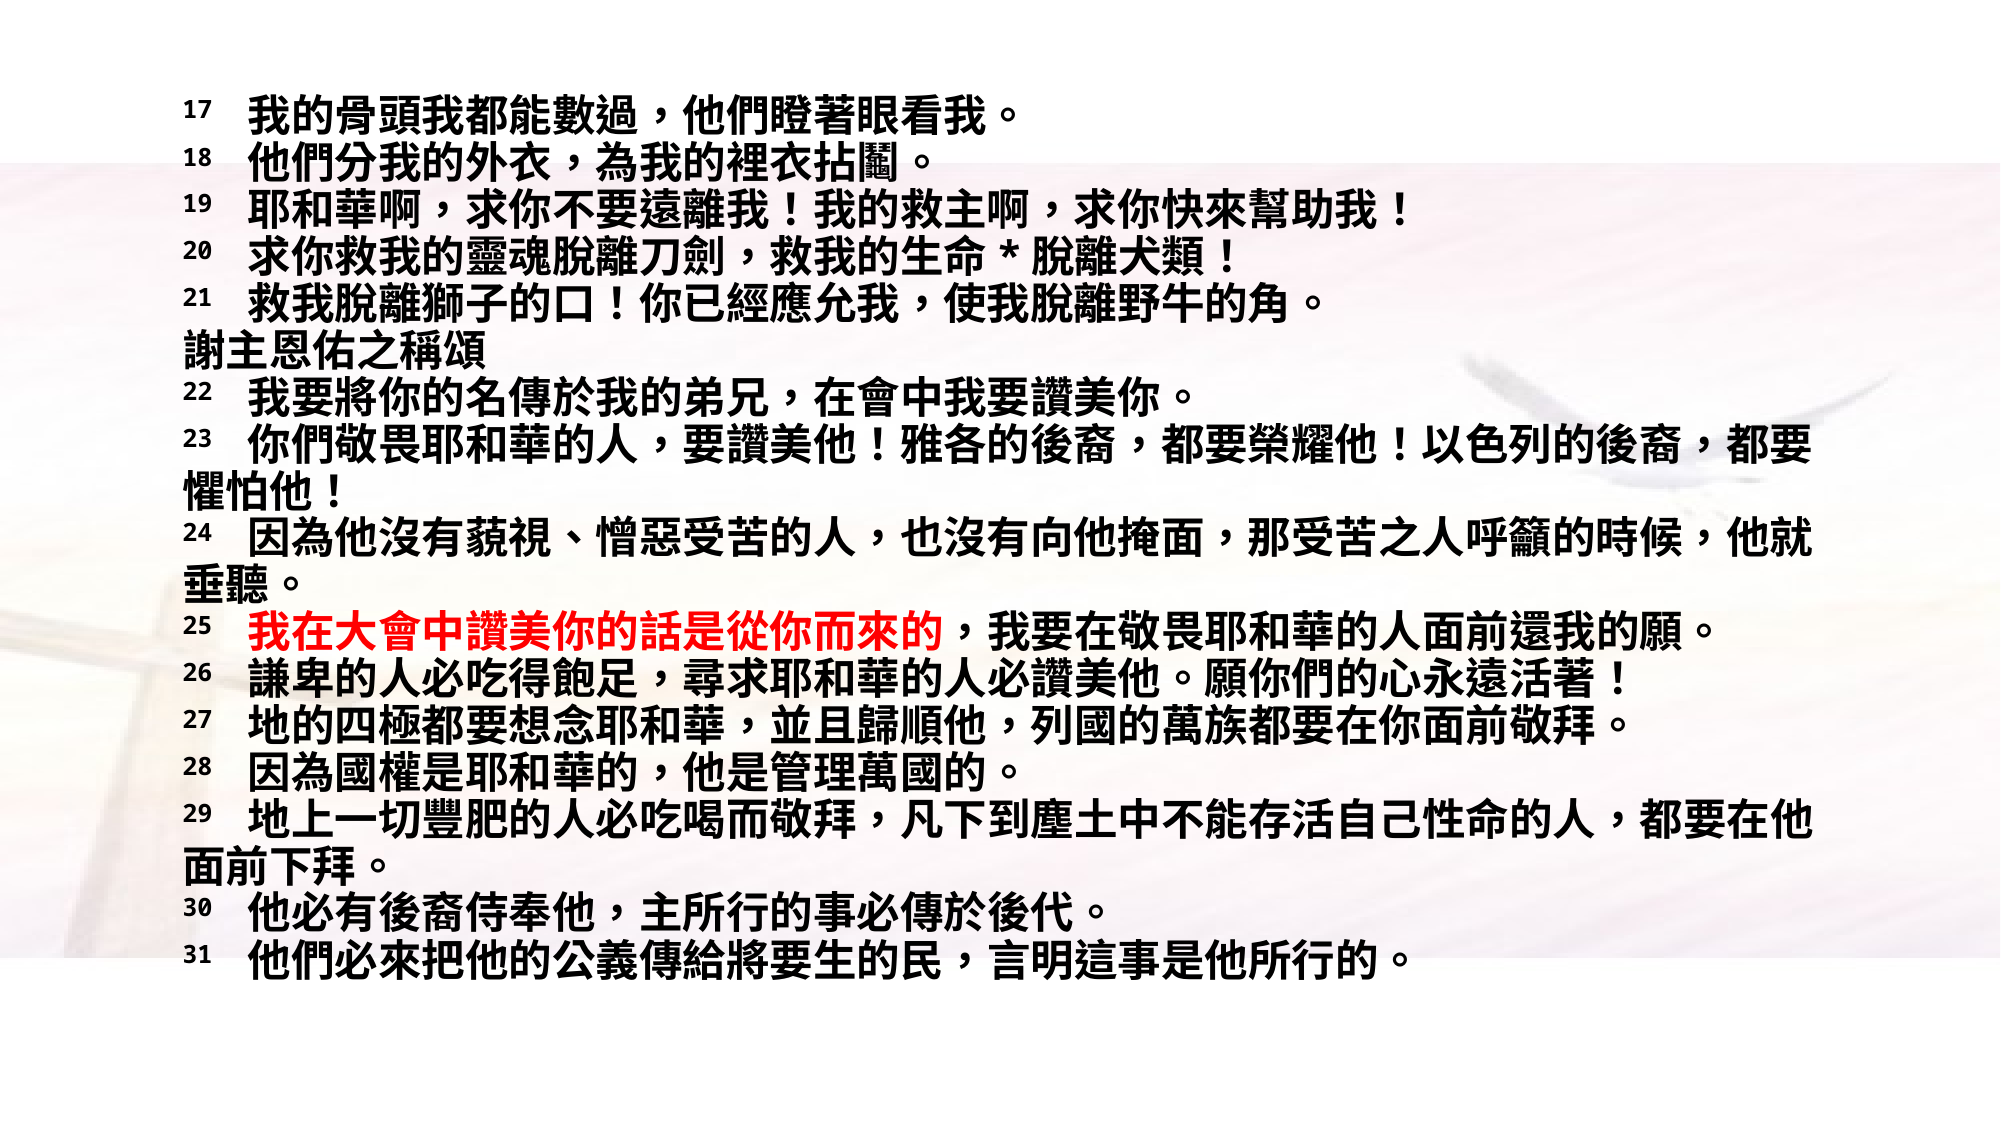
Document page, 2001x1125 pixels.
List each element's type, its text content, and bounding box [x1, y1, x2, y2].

picture [0, 0, 2001, 1125]
list 17 我的骨頭我都能數過，他們瞪著眼看我。 18 他們分我的外衣，為我的裡衣拈鬮。 19 耶和華啊，求你不要遠離我！我的救主啊，求你快來幫助我！ 20 求你救我的靈魂脫離刀劍，救我的生命*脫離犬類！ 21 救我脫離獅子的口！你已經應允我，使我脫離野牛的角。 謝主恩佑之稱頌 22 我要將你的名傳於我的弟兄，在會中我要讚美你。 23 你們敬畏耶和華的人，要讚美他！雅各的後裔，都要榮耀他！以色列的後裔，都要懼怕他！ 24 因為他沒有藐視、憎惡受苦的人，也沒有向他掩面，那受苦之人呼籲的時候，他就垂聽。 25 我在大會中讚美你的話是從你而來的，我要在敬畏耶和華的人面前還我的願。 26 謙卑的人必吃得飽足，尋求耶和華的人必讚美他。願你們的心永遠活著！ 27 地的四極都要想念耶和華，並且歸順他，列國的萬族都要在你面前敬拜。 28 因為國權是耶和華的，他是管理萬國的。 29 地上一切豐肥的人必吃喝而敬拜，凡下到塵土中不能存活自己性命的人，都要在他面前下拜。 30 他必有後裔侍奉他，主所行的事必傳於後代。 31 他們必來把他的公義傳給將要生的民，言明這事是他所行的。 [167, 86, 1863, 1014]
